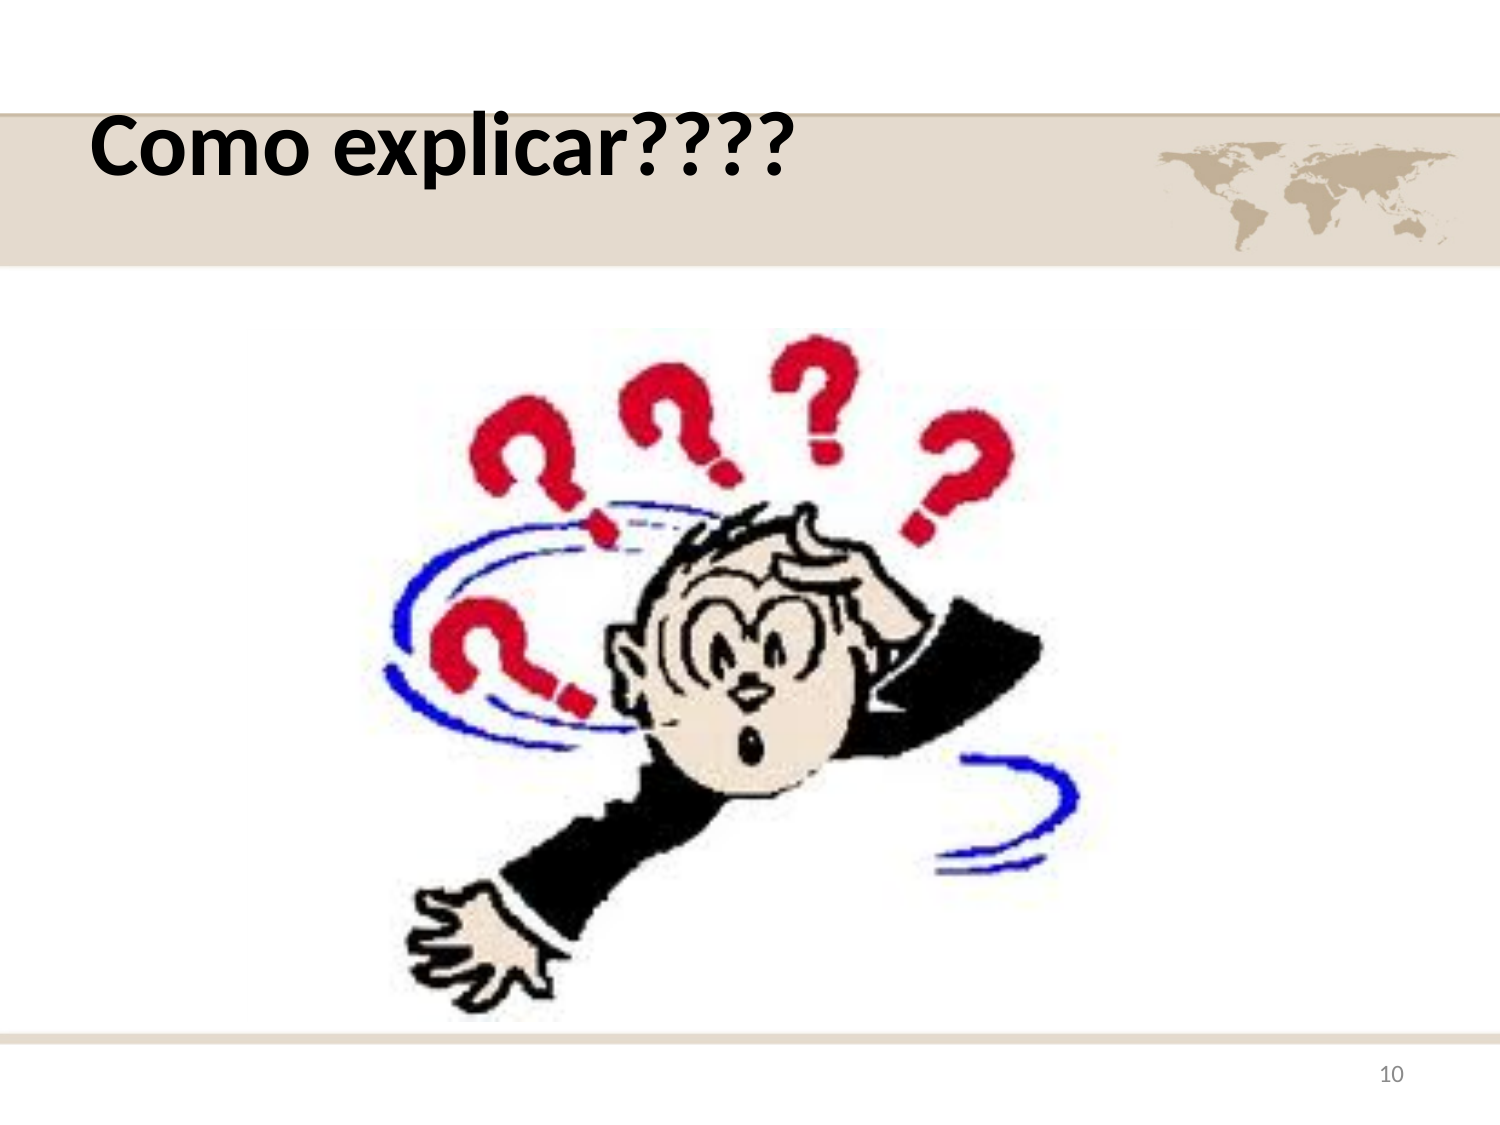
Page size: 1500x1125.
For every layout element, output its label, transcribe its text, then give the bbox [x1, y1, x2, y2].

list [245, 327, 1201, 1022]
slide_number 10 [1074, 1042, 1425, 1103]
title Como explicar???? [74, 44, 1426, 233]
picture [0, 0, 1500, 1125]
